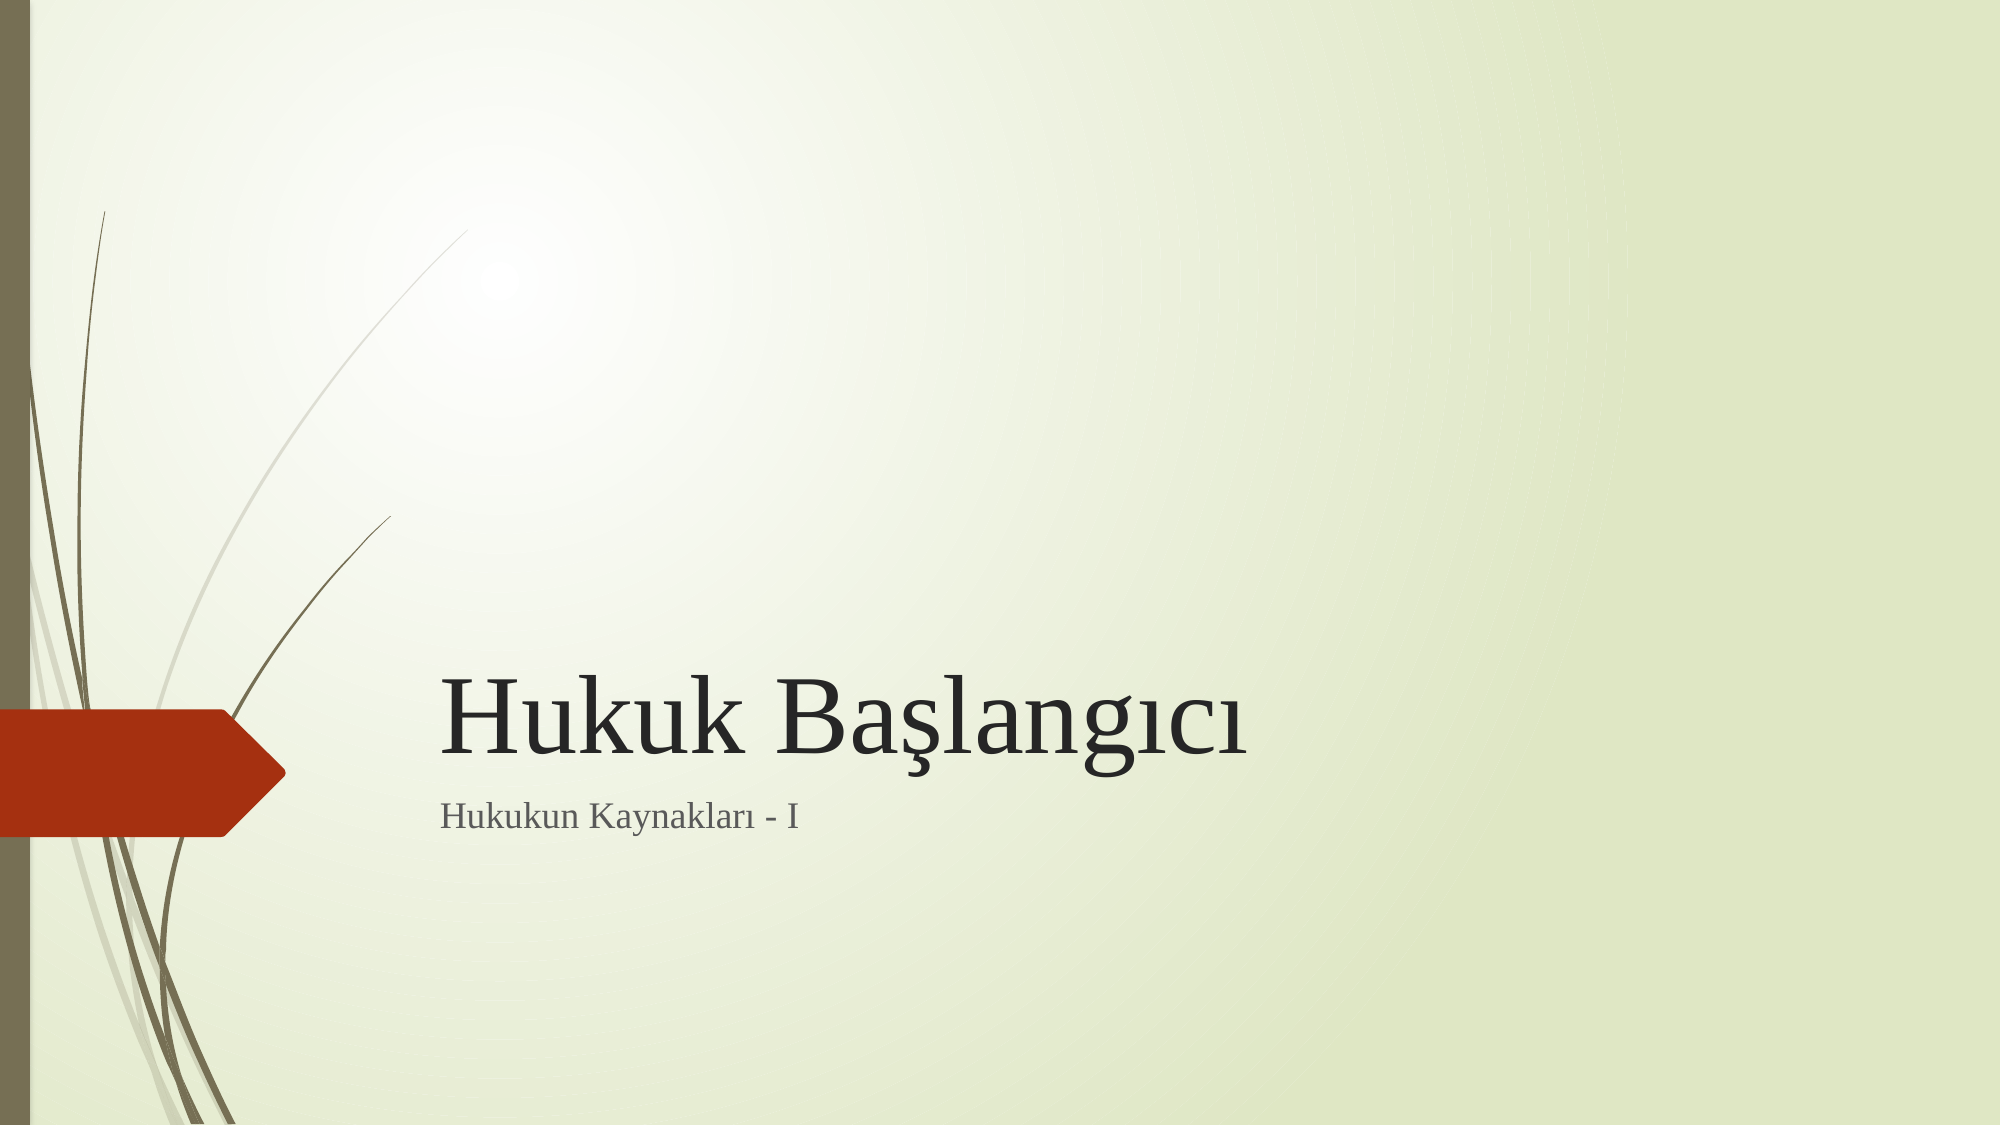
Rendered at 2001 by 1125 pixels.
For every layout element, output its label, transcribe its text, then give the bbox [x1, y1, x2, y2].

subtitle Hukukun Kaynakları - I [424, 783, 1888, 969]
title Hukuk Başlangıcı [424, 412, 1888, 783]
